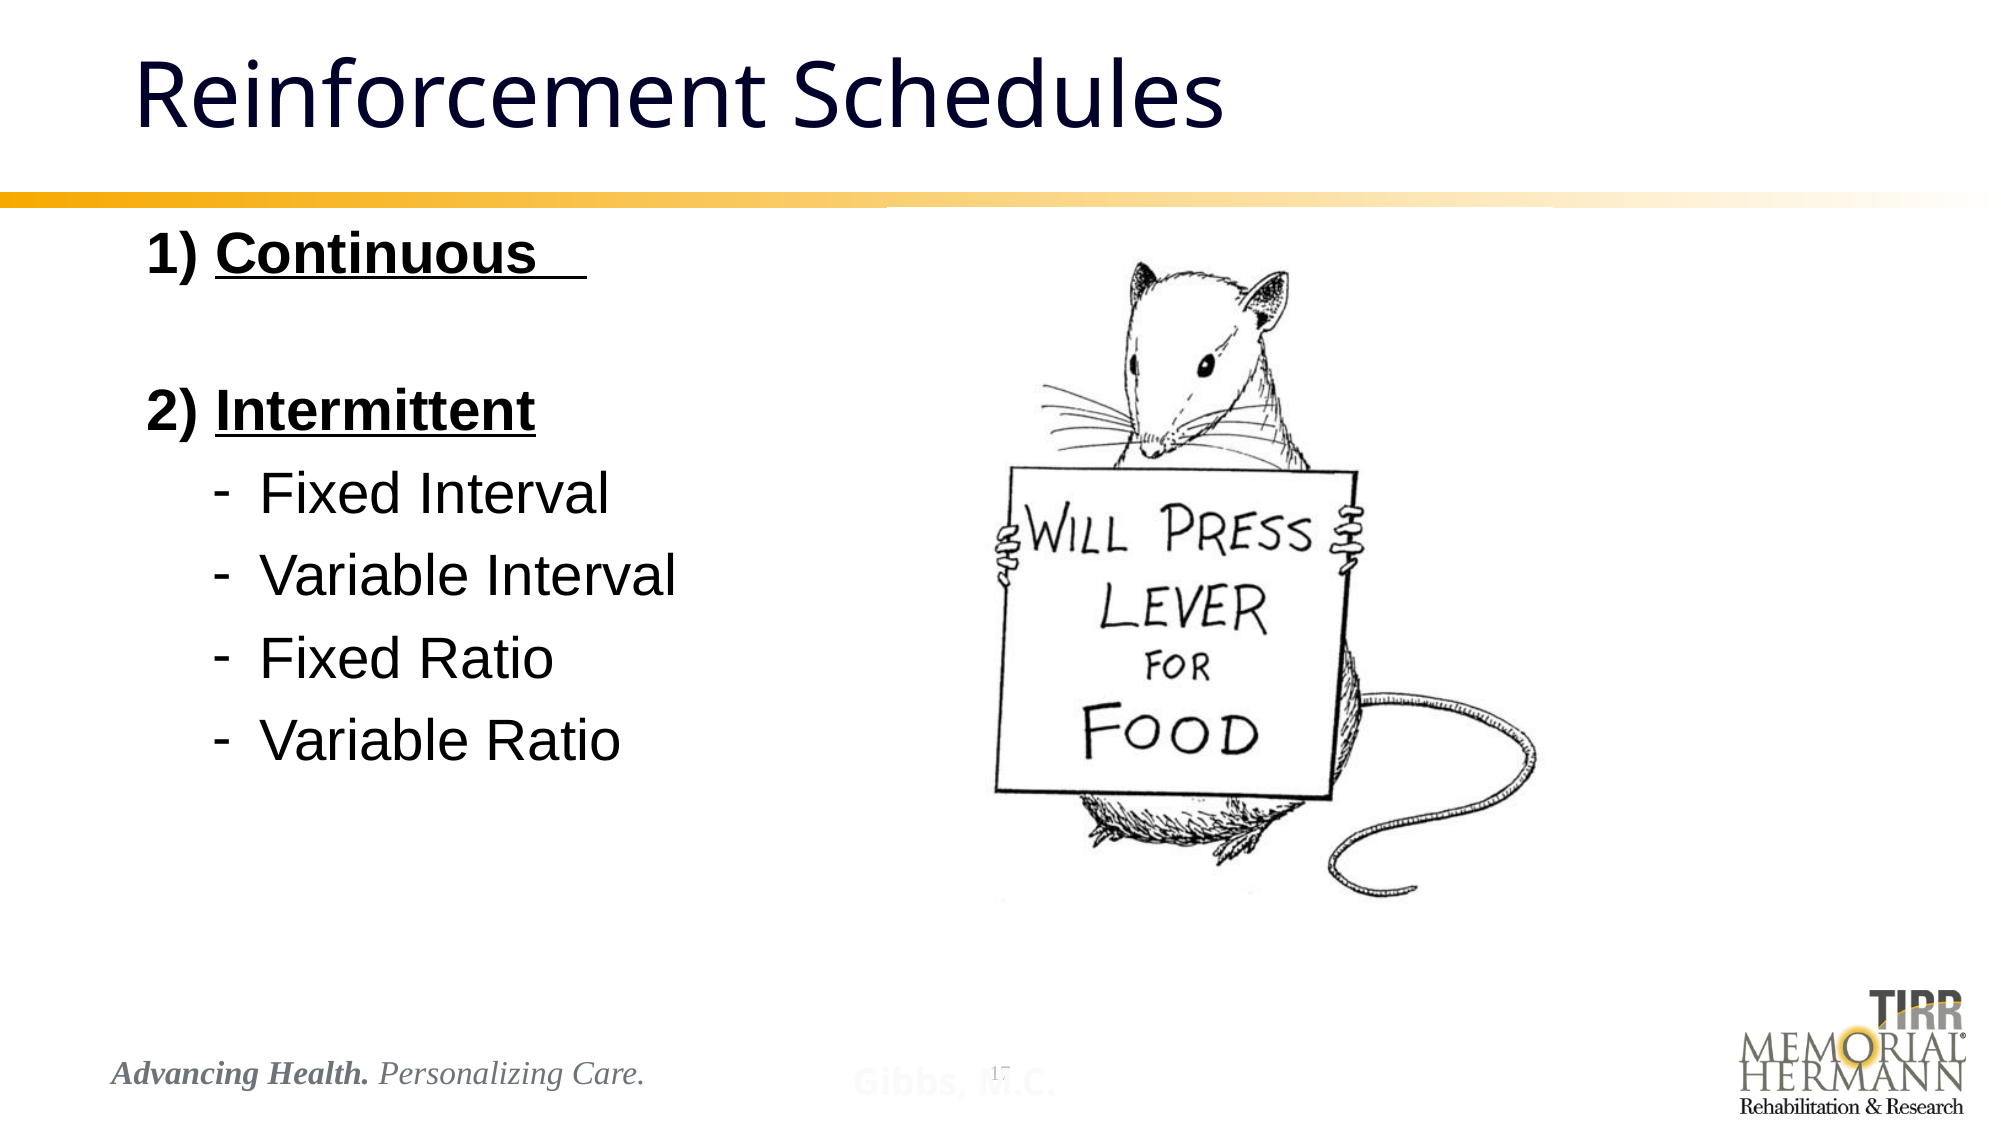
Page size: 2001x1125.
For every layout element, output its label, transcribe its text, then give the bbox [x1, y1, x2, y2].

picture [886, 207, 1553, 993]
footer Gibbs, M.C. [837, 1050, 1313, 1113]
list 1) Continuous 2) Intermittent Fixed Interval Variable Interval Fixed Ratio Variable Ratio [131, 207, 886, 964]
picture [1739, 990, 1966, 1114]
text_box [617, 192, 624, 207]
title Reinforcement Schedules [117, 19, 1470, 162]
